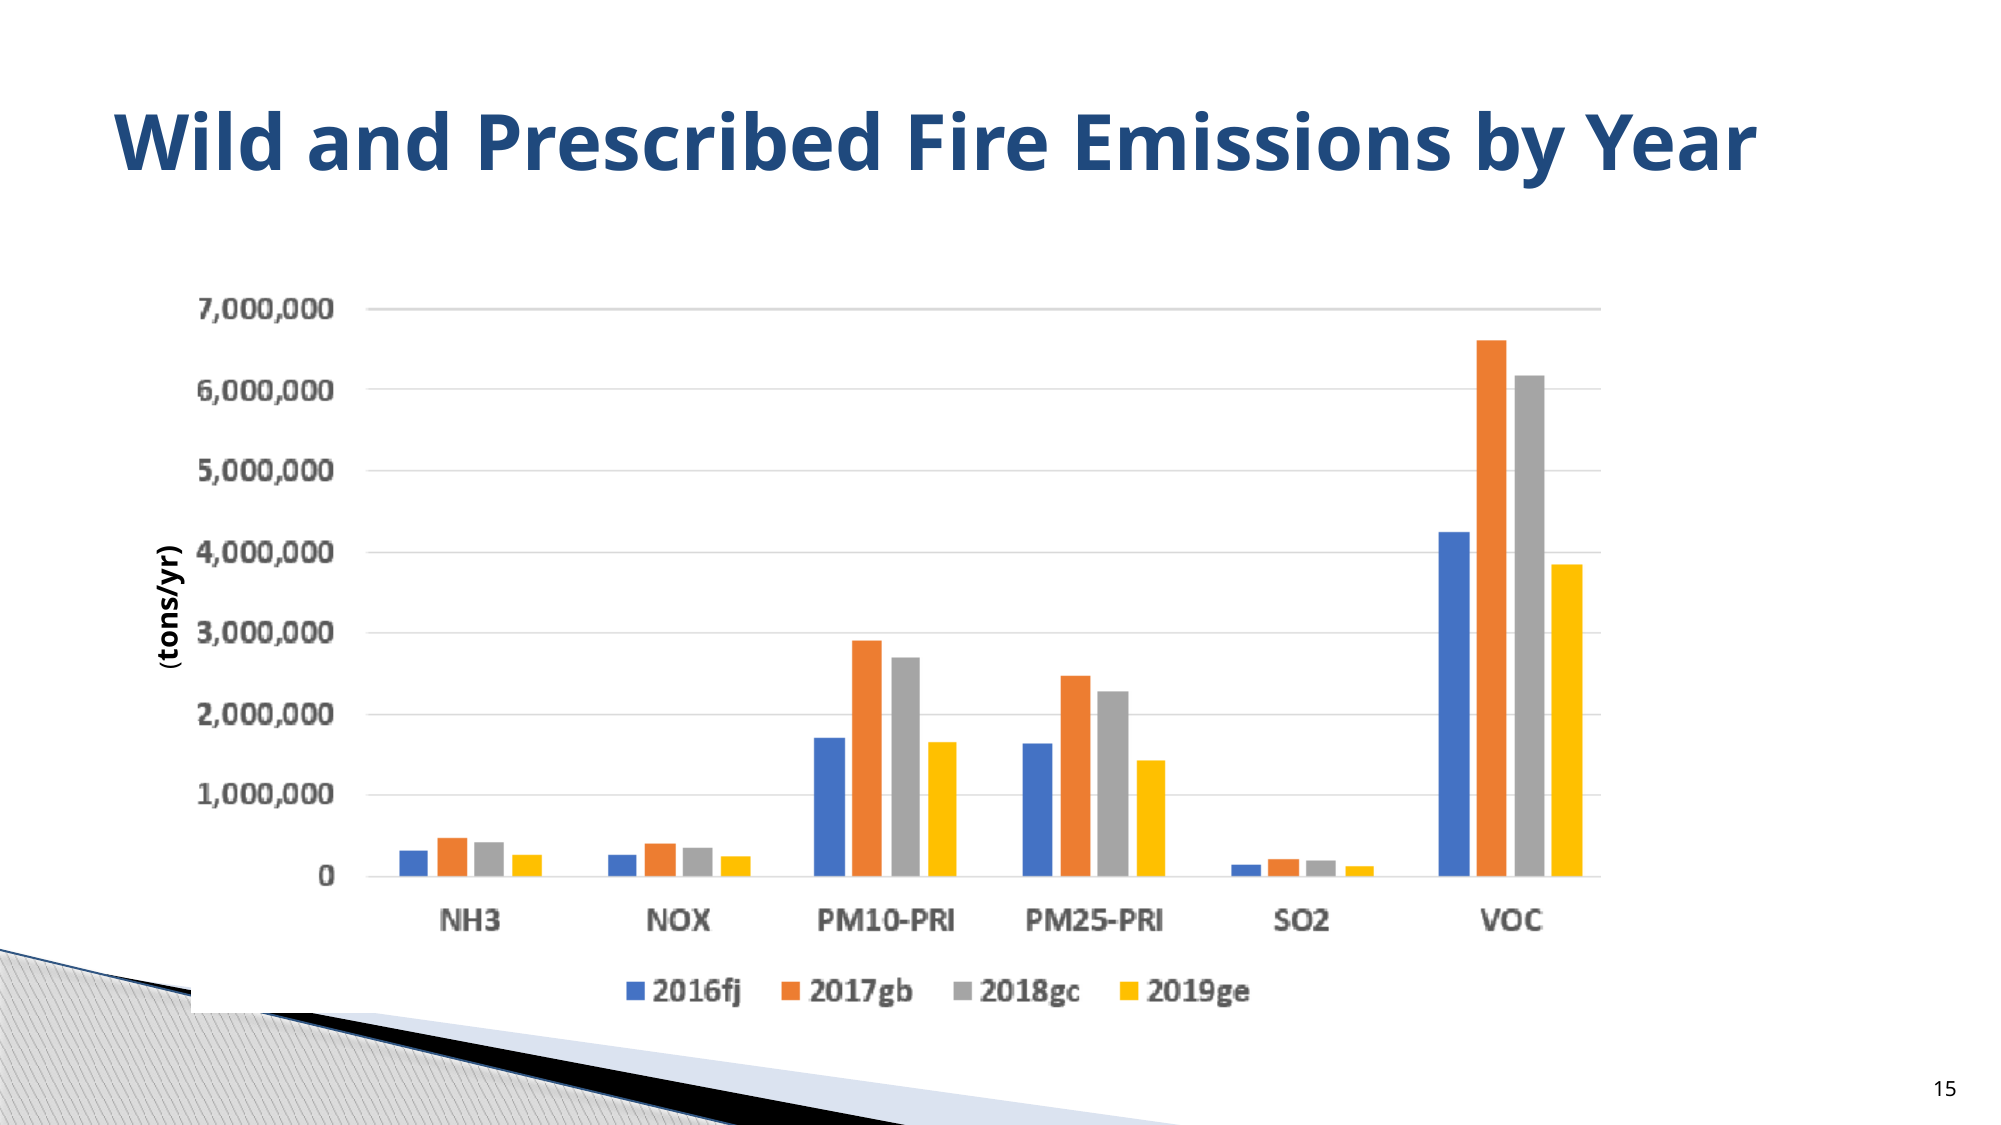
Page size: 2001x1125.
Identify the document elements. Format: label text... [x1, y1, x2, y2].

title Wild and Prescribed Fire Emissions by Year [99, 45, 1900, 233]
slide_number 15 [1891, 1051, 1972, 1112]
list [191, 270, 1601, 1014]
text_box (tons/yr) [141, 530, 185, 684]
